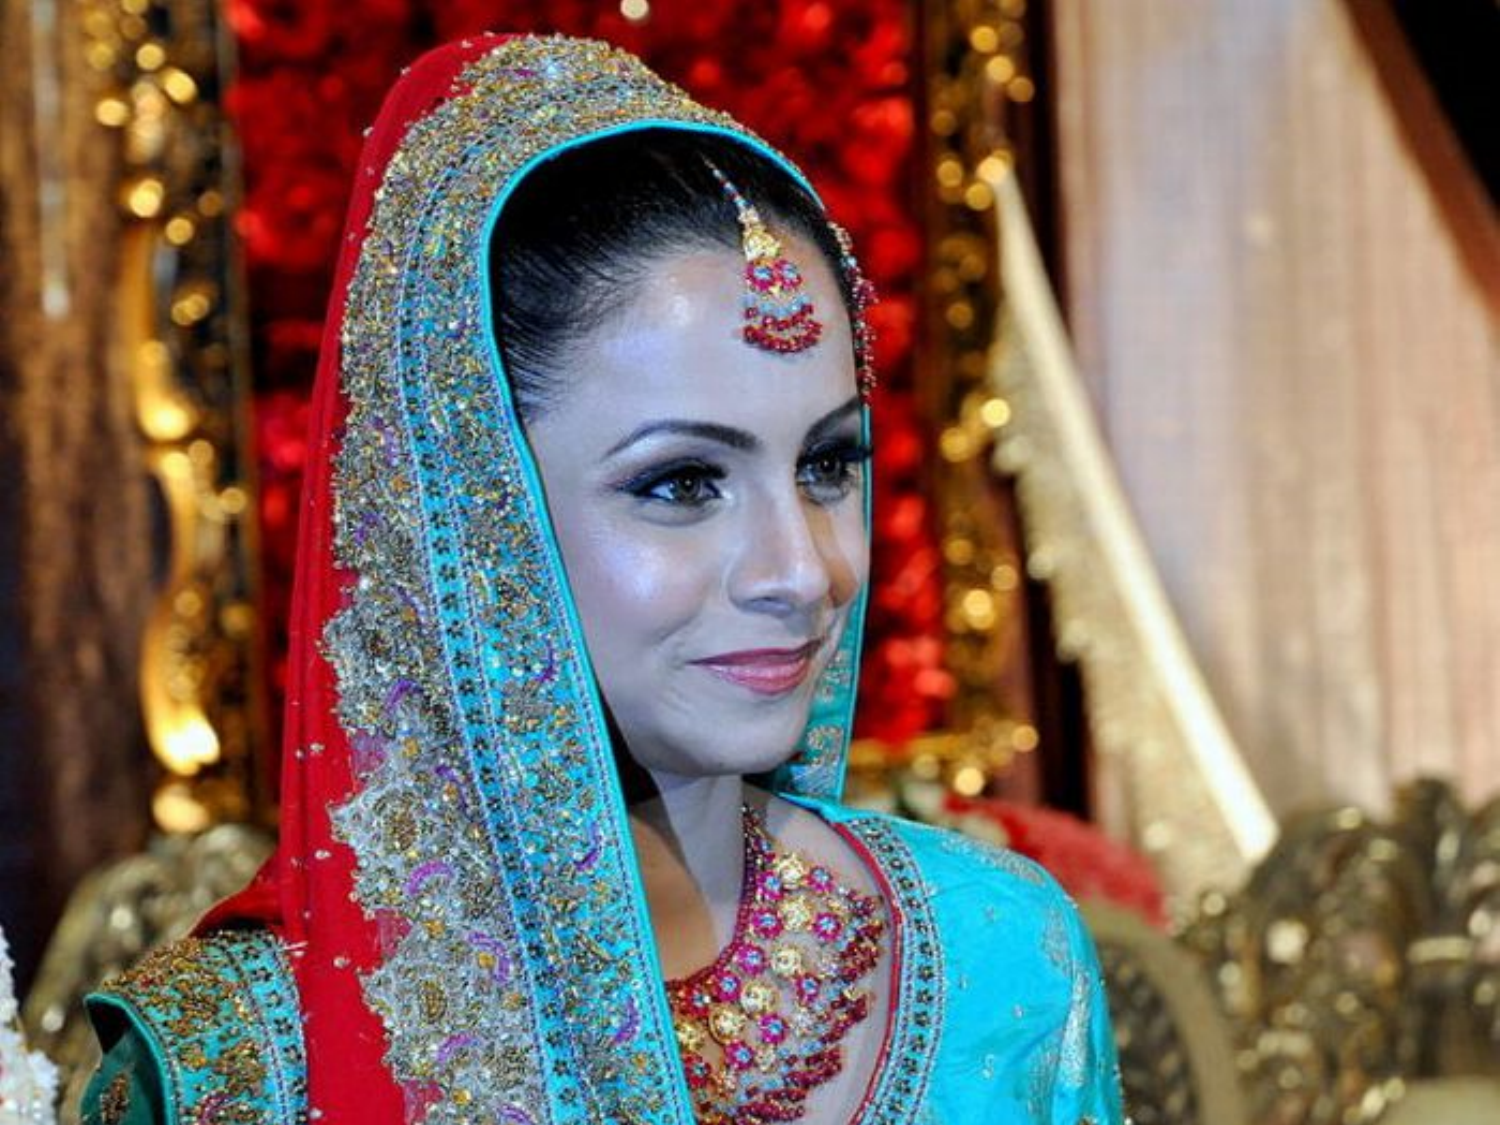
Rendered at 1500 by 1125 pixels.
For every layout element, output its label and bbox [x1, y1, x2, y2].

list [0, 0, 1500, 1125]
